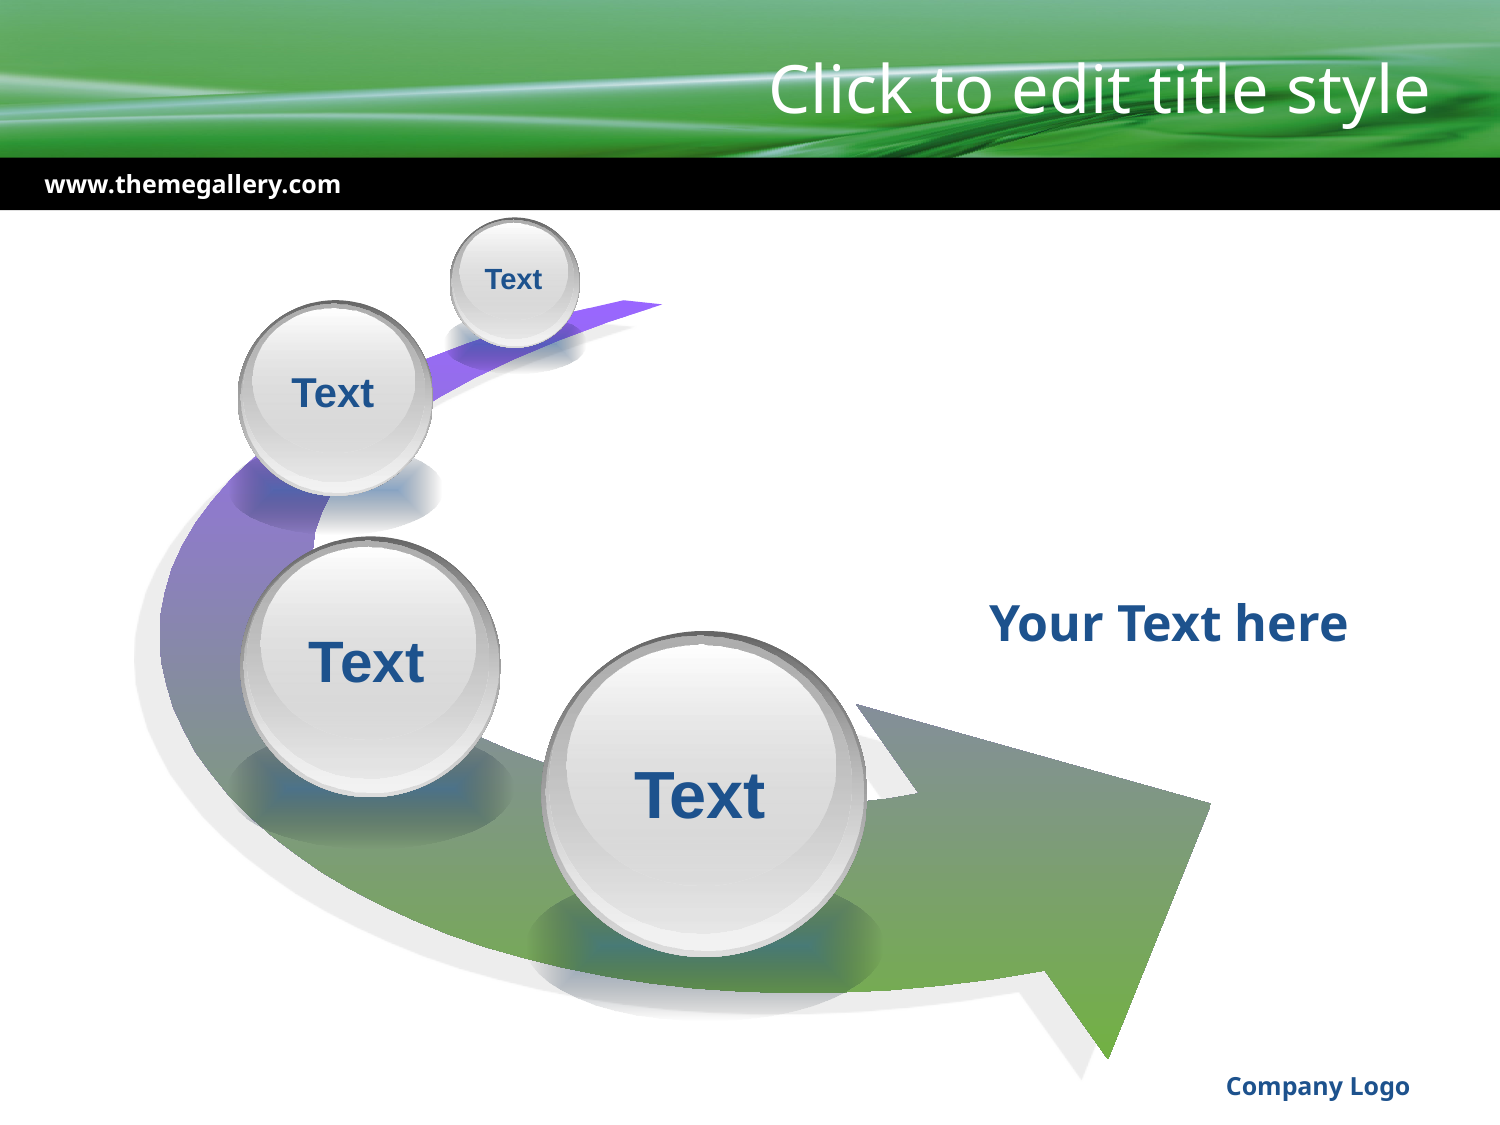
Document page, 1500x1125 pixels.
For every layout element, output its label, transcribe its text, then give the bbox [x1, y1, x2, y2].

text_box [442, 217, 587, 374]
text_box [300, 854, 520, 957]
text_box [889, 713, 1212, 1059]
picture [0, 0, 1500, 157]
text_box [227, 299, 444, 535]
text_box Your Text here [927, 583, 1411, 674]
text_box [159, 489, 222, 787]
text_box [525, 630, 884, 1022]
text_box [448, 382, 467, 393]
footer Company Logo [950, 1062, 1426, 1113]
text_box [591, 300, 663, 329]
slide_number www.themegallery.com [29, 160, 443, 209]
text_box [227, 536, 514, 849]
title Click to edit title style [40, 30, 1448, 143]
